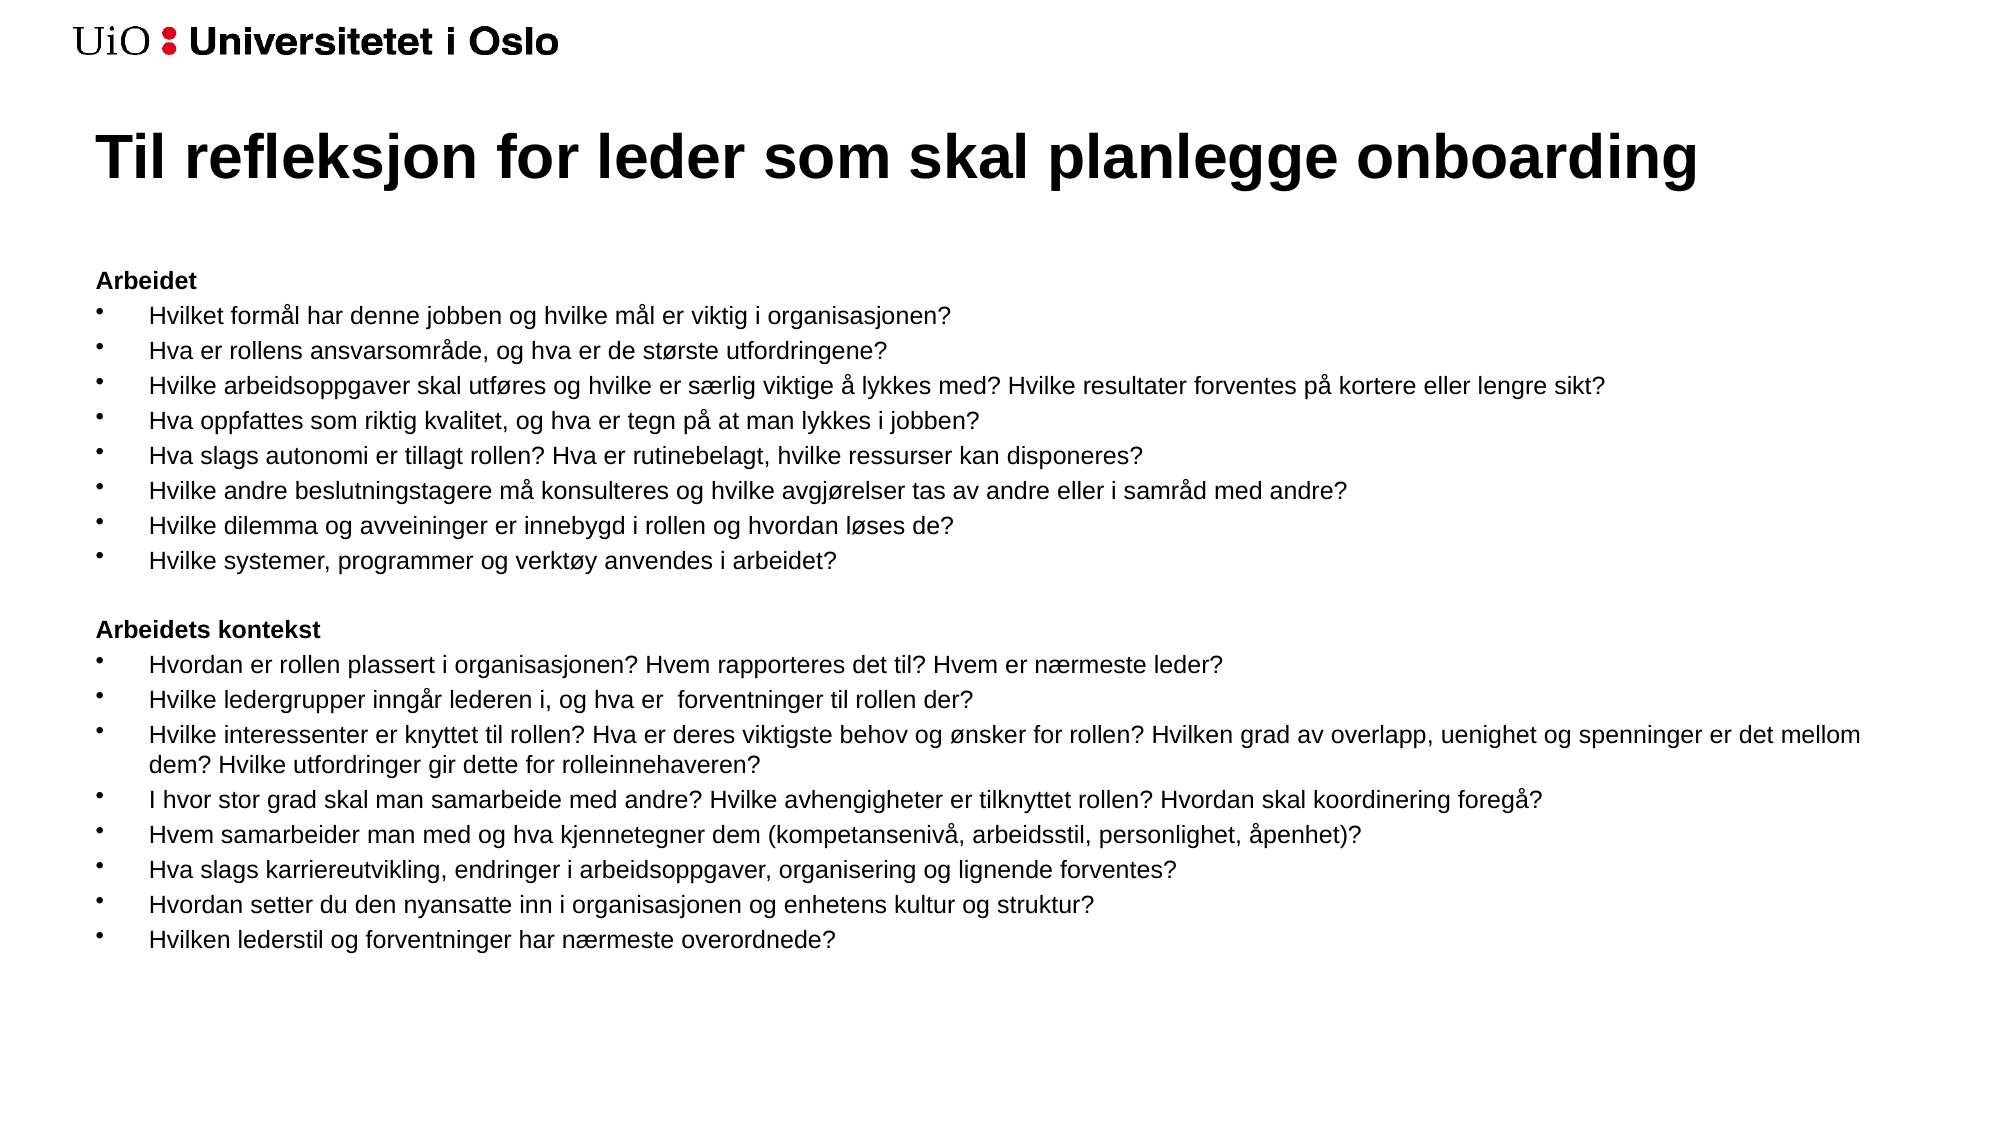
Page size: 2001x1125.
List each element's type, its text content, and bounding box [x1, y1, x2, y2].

title Til refleksjon for leder som skal planlegge onboarding [83, 99, 1817, 208]
list Arbeidet Hvilket formål har denne jobben og hvilke mål er viktig i organisasjonen? Hva er rollens ansvarsområde, og hva er de største utfordringene? Hvilke arbeidsoppgaver skal utføres og hvilke er særlig viktige å lykkes med? Hvilke resultater forventes på kortere eller lengre sikt? Hva oppfattes som riktig kvalitet, og hva er tegn på at man lykkes i jobben? Hva slags autonomi er tillagt rollen? Hva er rutinebelagt, hvilke ressurser kan disponeres? Hvilke andre beslutningstagere må konsulteres og hvilke avgjørelser tas av andre eller i samråd med andre? Hvilke dilemma og avveininger er innebygd i rollen og hvordan løses de? Hvilke systemer, programmer og verktøy anvendes i arbeidet? Arbeidets kontekst Hvordan er rollen plassert i organisasjonen? Hvem rapporteres det til? Hvem er nærmeste leder? Hvilke ledergrupper inngår lederen i, og hva er forventninger til rollen der? Hvilke interessenter er knyttet til rollen? Hva er deres viktigste behov og ønsker for rollen? Hvilken grad av overlapp, uenighet og spenninger er det mellom dem? Hvilke utfordringer gir dette for rolleinnehaveren? I hvor stor grad skal man samarbeide med andre? Hvilke avhengigheter er tilknyttet rollen? Hvordan skal koordinering foregå? Hvem samarbeider man med og hva kjennetegner dem (kompetansenivå, arbeidsstil, personlighet, åpenhet)? Hva slags karriereutvikling, endringer i arbeidsoppgaver, organisering og lignende forventes? Hvordan setter du den nyansatte inn i organisasjonen og enhetens kultur og struktur? Hvilken lederstil og forventninger har nærmeste overordnede? [83, 258, 1879, 975]
picture [73, 26, 558, 55]
